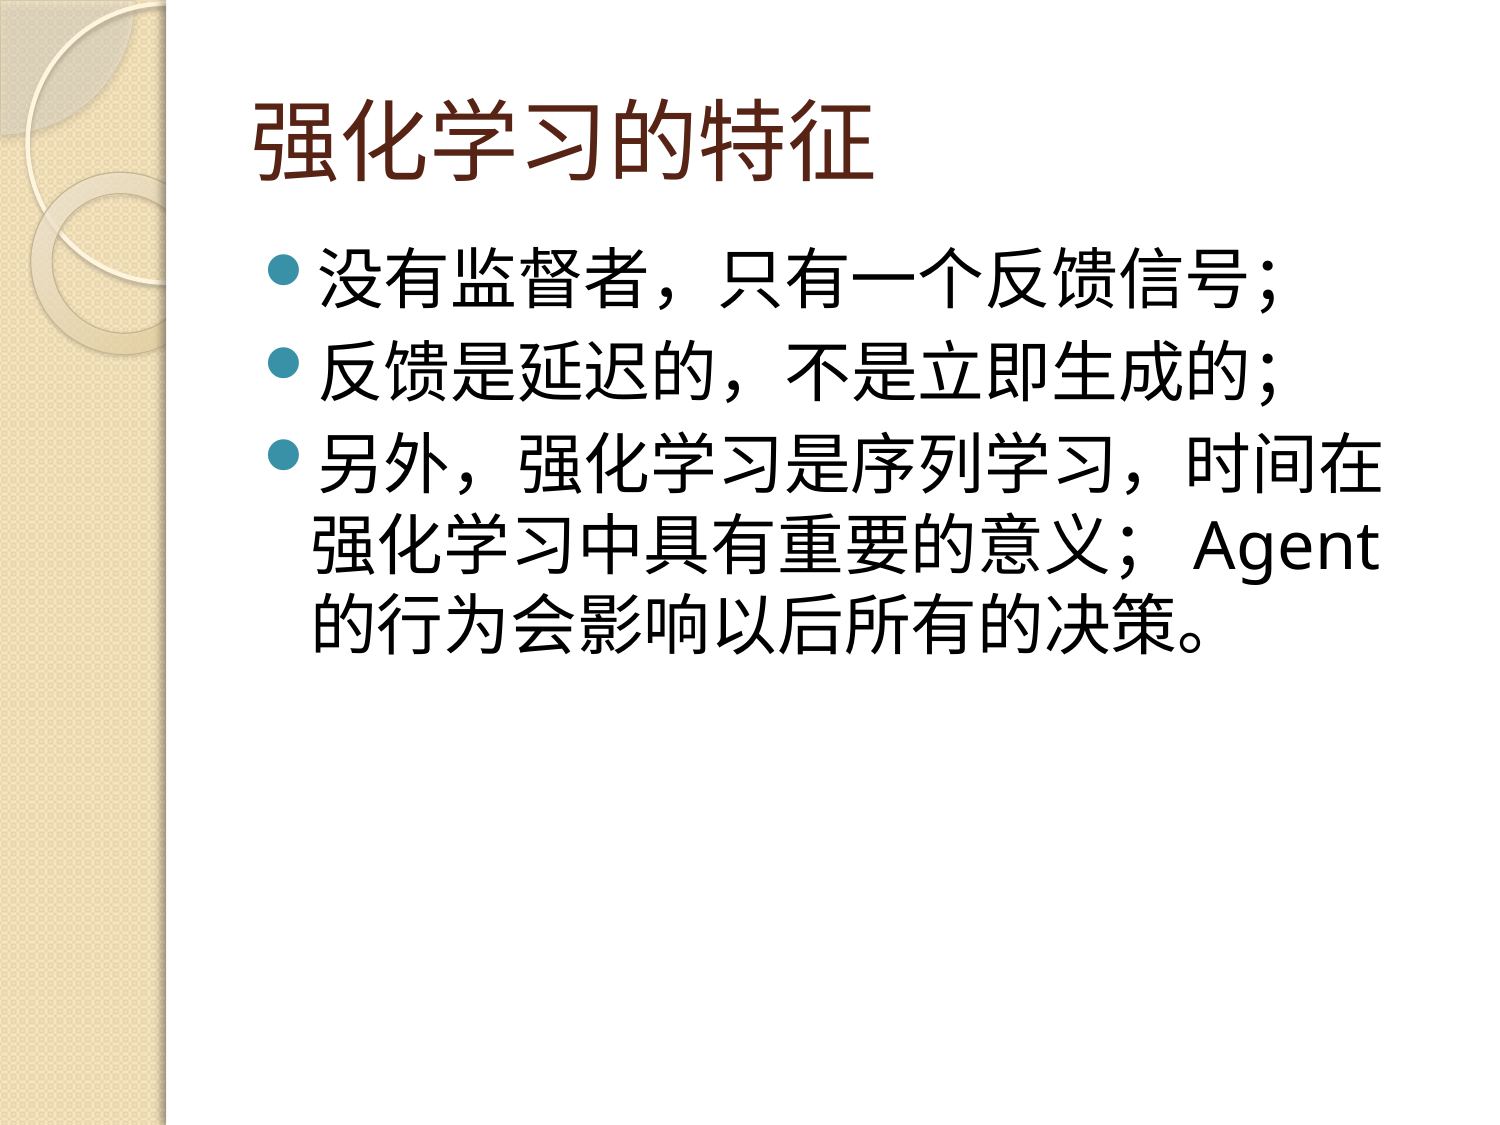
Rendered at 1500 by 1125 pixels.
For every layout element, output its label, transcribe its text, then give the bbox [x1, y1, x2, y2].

list 没有监督者，只有一个反馈信号； 反馈是延迟的，不是立即生成的； 另外，强化学习是序列学习，时间在强化学习中具有重要的意义；Agent的行为会影响以后所有的决策。 [235, 229, 1466, 1106]
title 强化学习的特征 [235, 45, 1466, 229]
